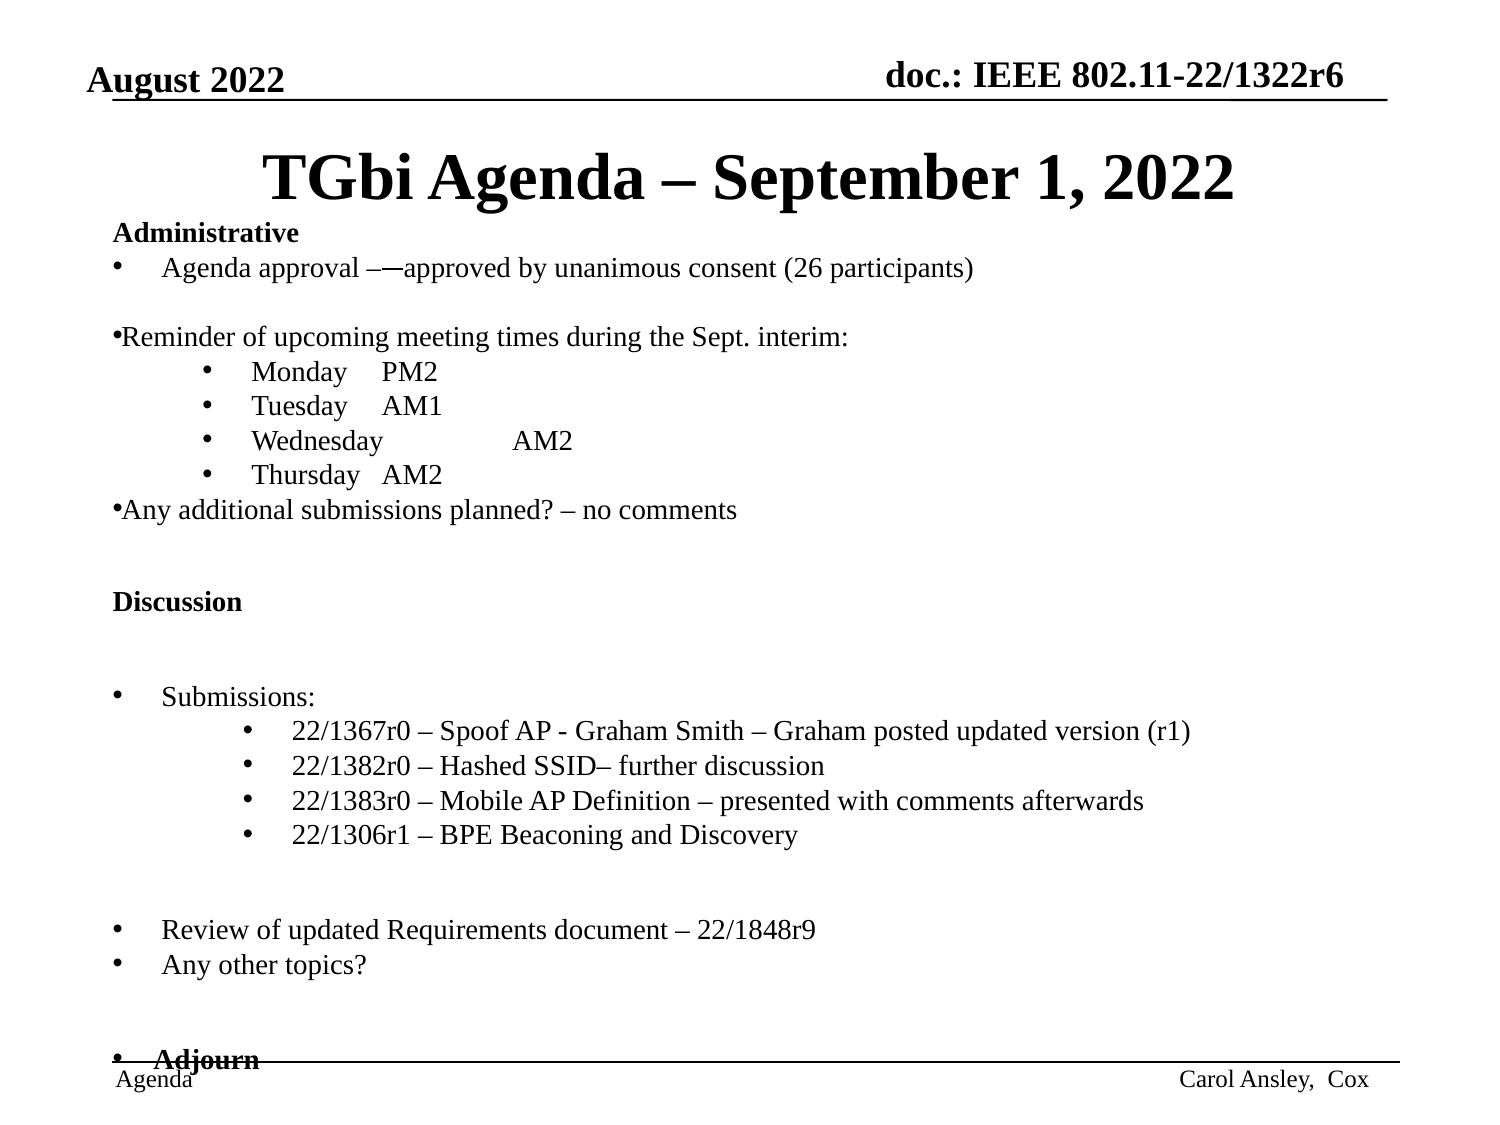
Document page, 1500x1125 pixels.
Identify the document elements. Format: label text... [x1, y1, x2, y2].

list Administrative Agenda approval – approved by unanimous consent (26 participants) Reminder of upcoming meeting times during the Sept. interim: Monday PM2 Tuesday AM1 Wednesday AM2 Thursday AM2 Any additional submissions planned? – no comments Discussion Submissions: 22/1367r0 – Spoof AP - Graham Smith – Graham posted updated version (r1) 22/1382r0 – Hashed SSID– further discussion 22/1383r0 – Mobile AP Definition – presented with comments afterwards 22/1306r1 – BPE Beaconing and Discovery Review of updated Requirements document – 22/1848r9 Any other topics? Adjourn [111, 219, 1435, 1076]
title TGbi Agenda – September 1, 2022 [111, 124, 1388, 219]
